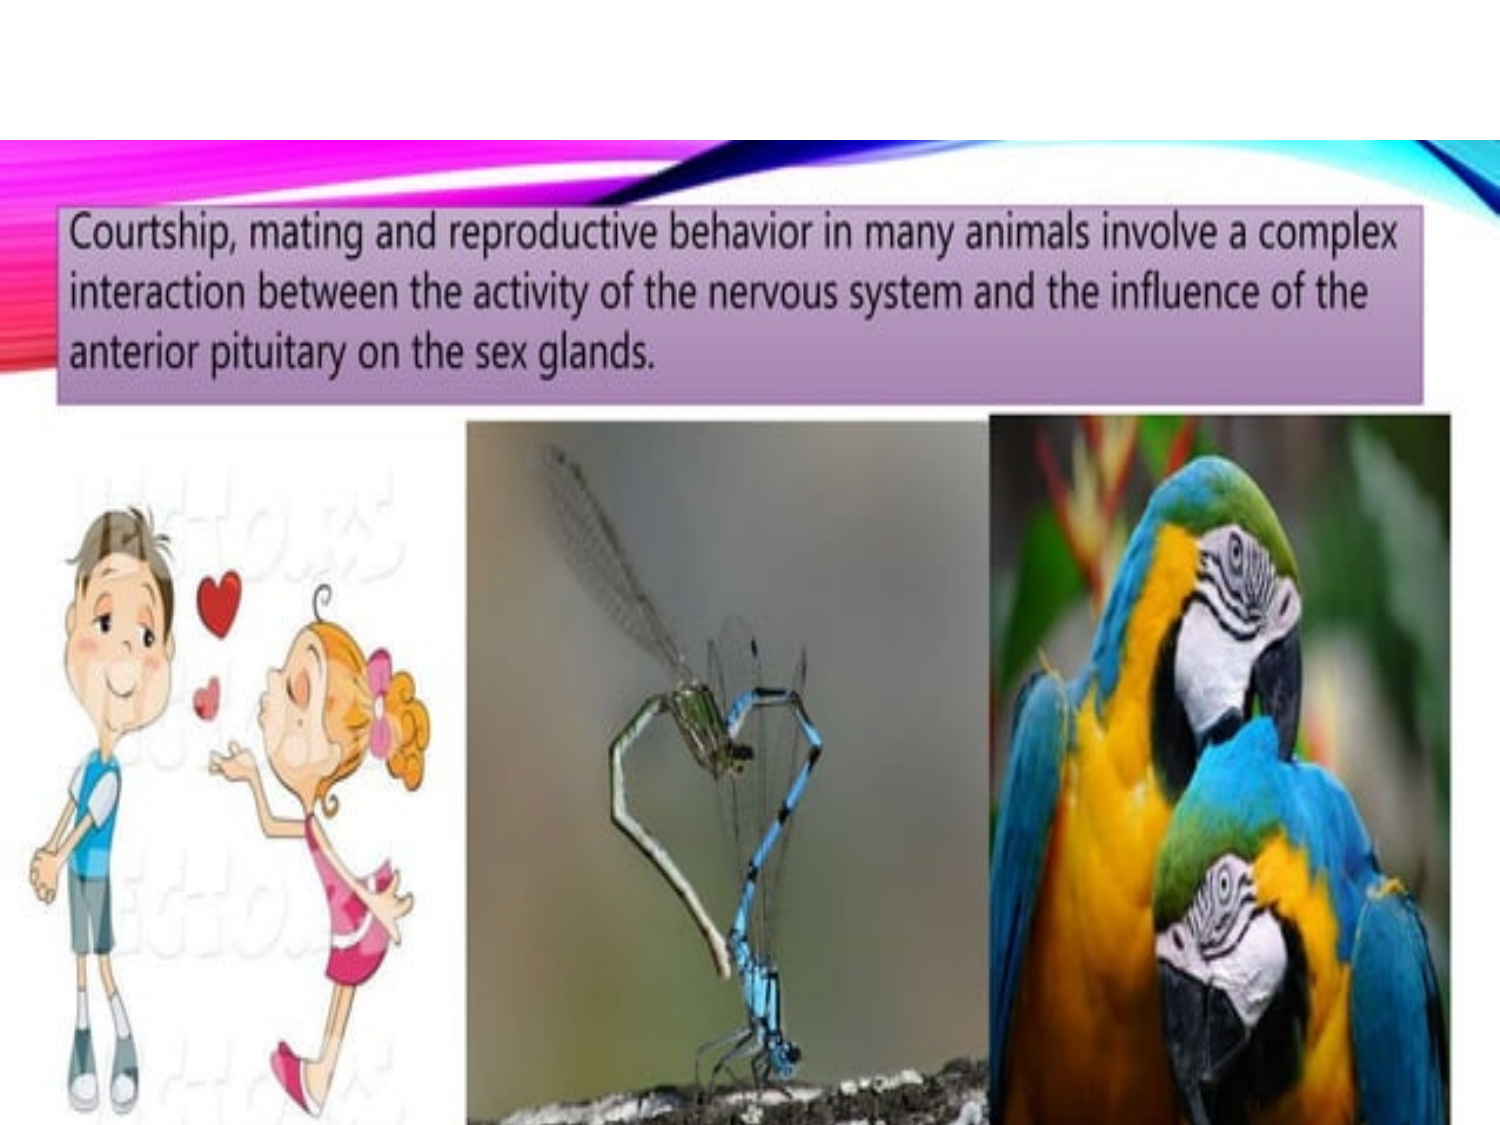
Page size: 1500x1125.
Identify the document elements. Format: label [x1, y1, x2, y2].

picture [0, 139, 1500, 1125]
